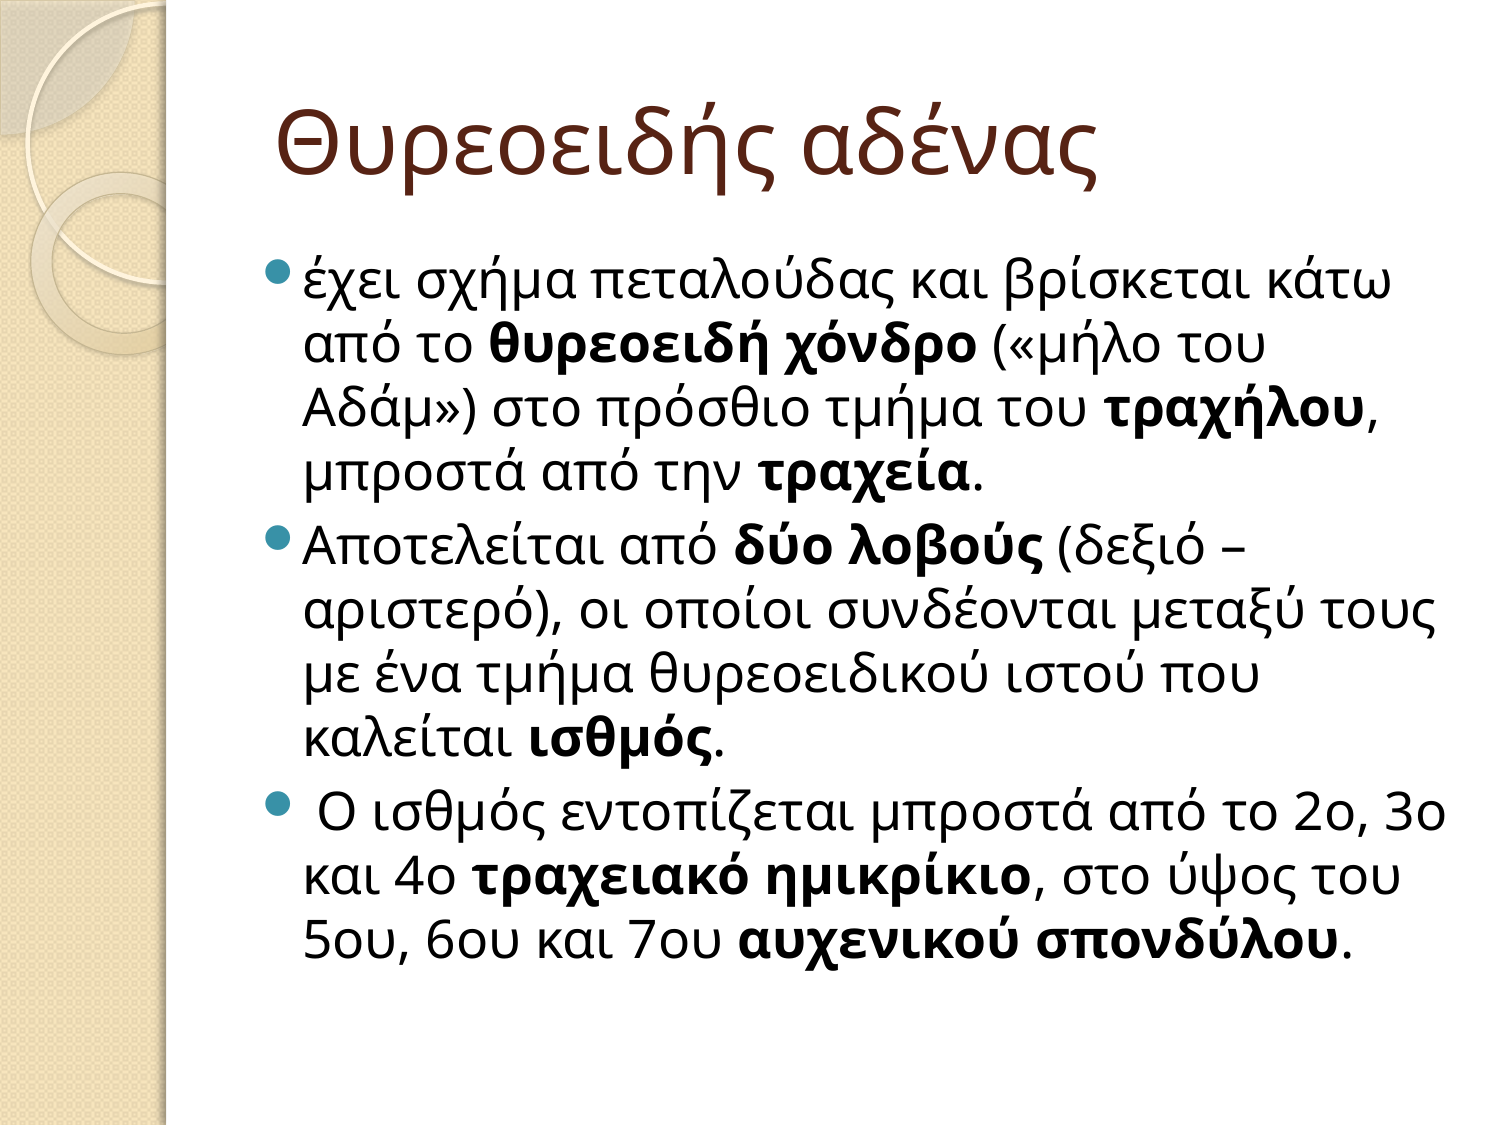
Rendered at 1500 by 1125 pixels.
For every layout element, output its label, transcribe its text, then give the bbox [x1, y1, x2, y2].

title Θυρεοειδής αδένας [235, 45, 1466, 233]
list έχει σχήμα πεταλούδας και βρίσκεται κάτω από το θυρεοειδή χόνδρο («μήλο του Αδάμ») στο πρόσθιο τμήμα του τραχήλου, μπροστά από την τραχεία. Αποτελείται από δύο λοβούς (δεξιό – αριστερό), οι οποίοι συνδέονται μεταξύ τους με ένα τμήμα θυρεοειδικού ιστού που καλείται ισθμός. Ο ισθμός εντοπίζεται μπροστά από το 2ο, 3ο και 4ο τραχειακό ημικρίκιο, στο ύψος του 5ου, 6ου και 7ου αυχενικού σπονδύλου. [235, 237, 1466, 1025]
